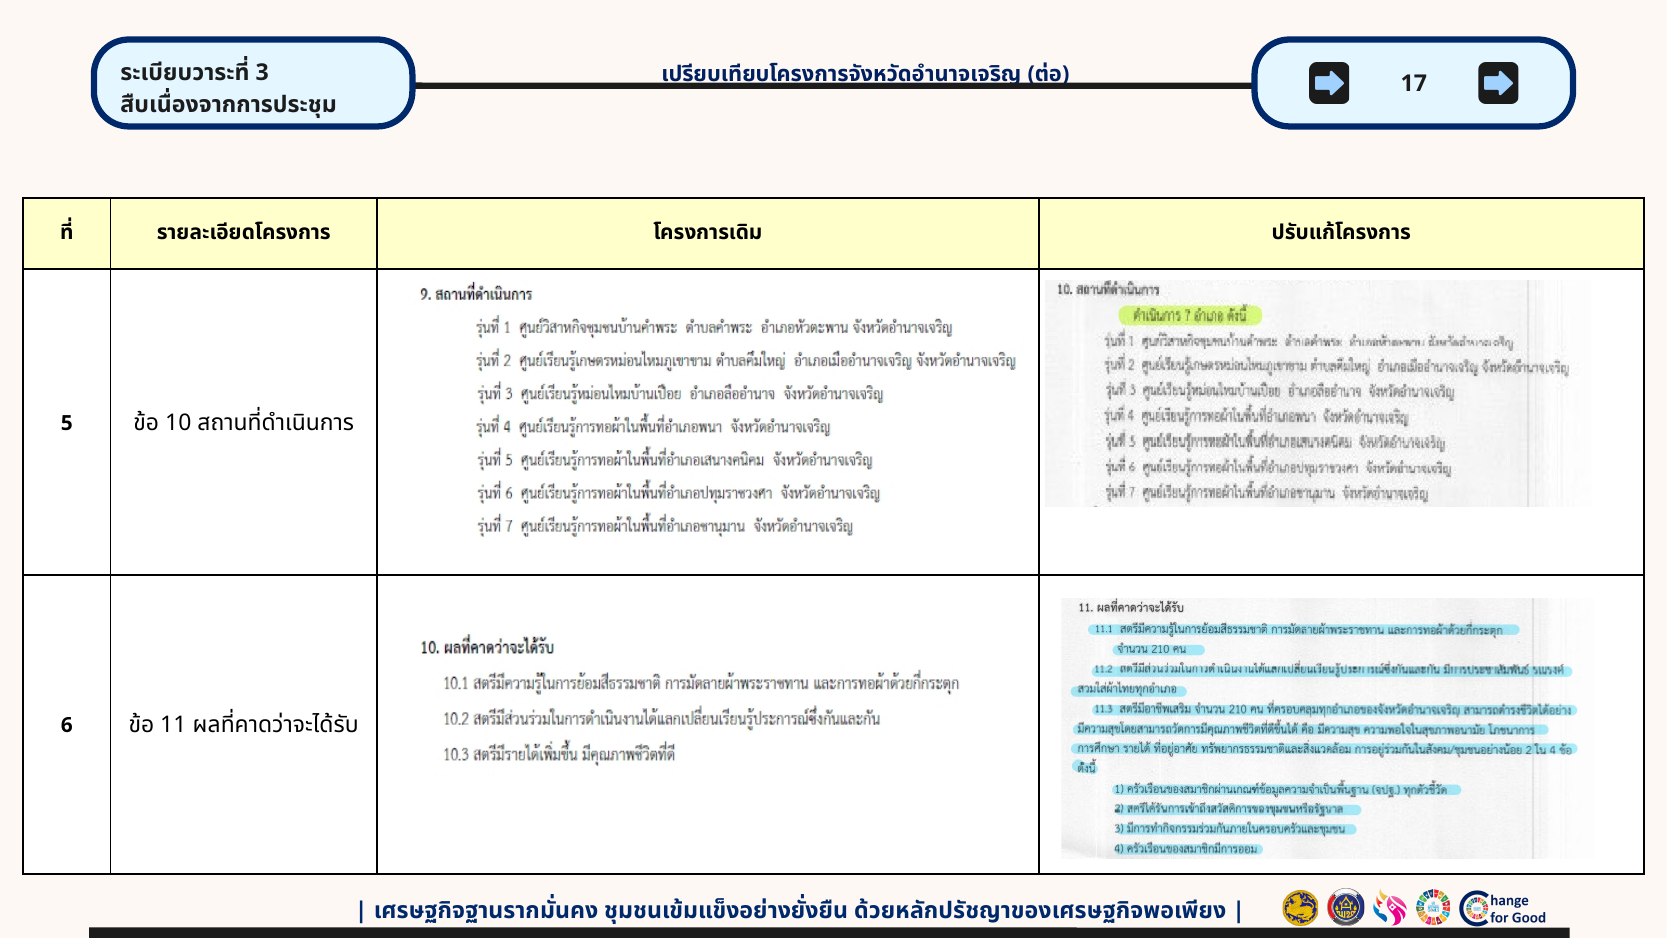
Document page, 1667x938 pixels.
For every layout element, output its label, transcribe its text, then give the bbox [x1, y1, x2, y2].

table_header โครงการเดิม [378, 199, 1038, 268]
picture [1045, 280, 1592, 508]
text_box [93, 27, 1574, 127]
table_cell [1040, 576, 1643, 873]
table_header ที่ [24, 199, 110, 268]
table_cell [378, 270, 1038, 574]
picture [412, 622, 973, 788]
table_cell 6 [24, 576, 110, 873]
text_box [89, 885, 1570, 934]
table_header ปรับแก้โครงการ [1040, 199, 1643, 268]
table_cell [1040, 270, 1643, 574]
table_cell [378, 576, 1038, 873]
table_cell ข้อ 11 ผลที่คาดว่าจะได้รับ [111, 576, 376, 873]
picture [407, 277, 1036, 542]
table_cell ข้อ 10 สถานที่ดำเนินการ [111, 270, 376, 574]
table_cell 5 [24, 270, 110, 574]
picture [1061, 597, 1594, 859]
table_header รายละเอียดโครงการ [111, 199, 376, 268]
